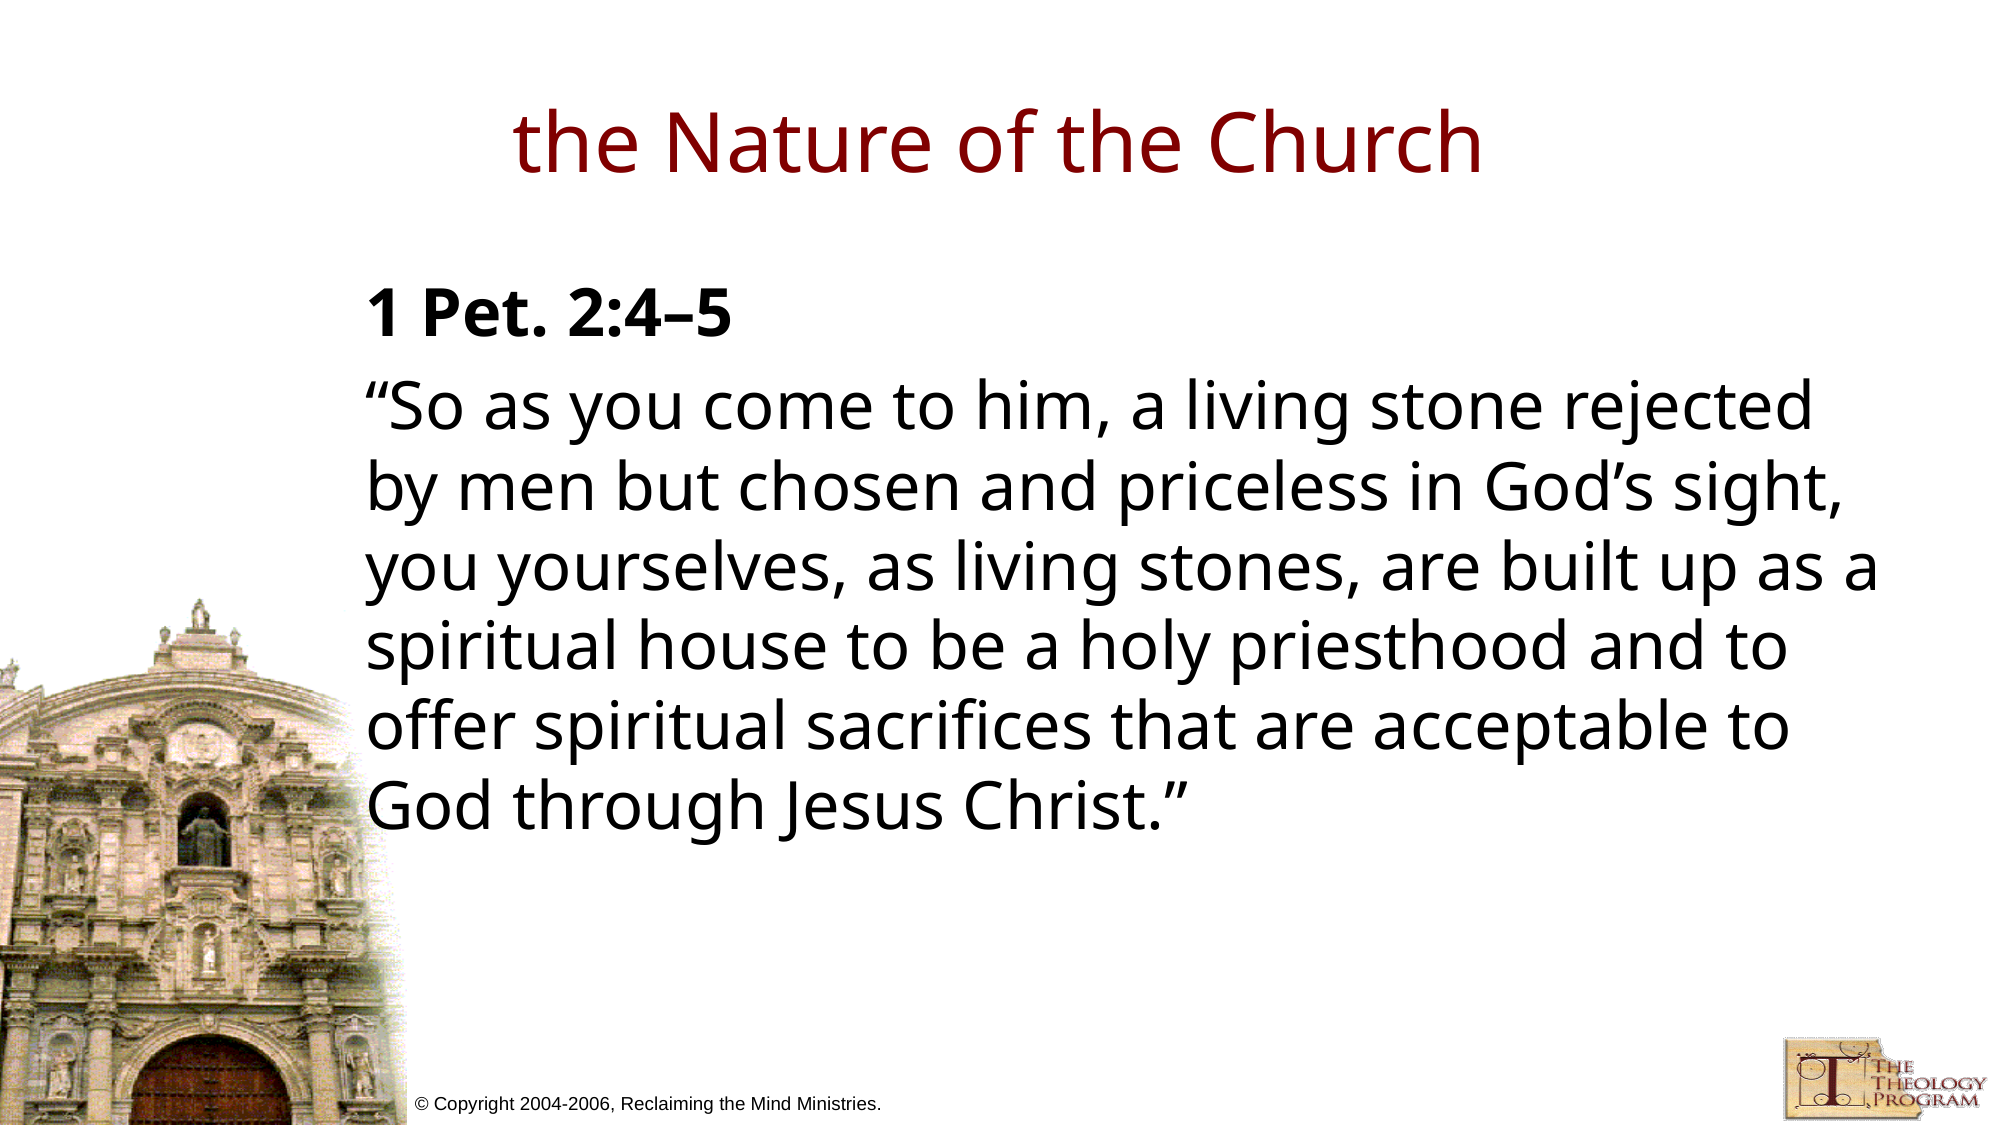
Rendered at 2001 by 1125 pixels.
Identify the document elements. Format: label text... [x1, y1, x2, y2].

picture [0, 562, 407, 1125]
title the Nature of the Church [99, 45, 1900, 233]
picture [1783, 1037, 1988, 1121]
list 1 Pet. 2:4–5 “So as you come to him, a living stone rejected by men but chosen and priceless in God’s sight, you yourselves, as living stones, are built up as a spiritual house to be a holy priesthood and to offer spiritual sacrifices that are acceptable to God through Jesus Christ.” [350, 262, 1900, 1005]
